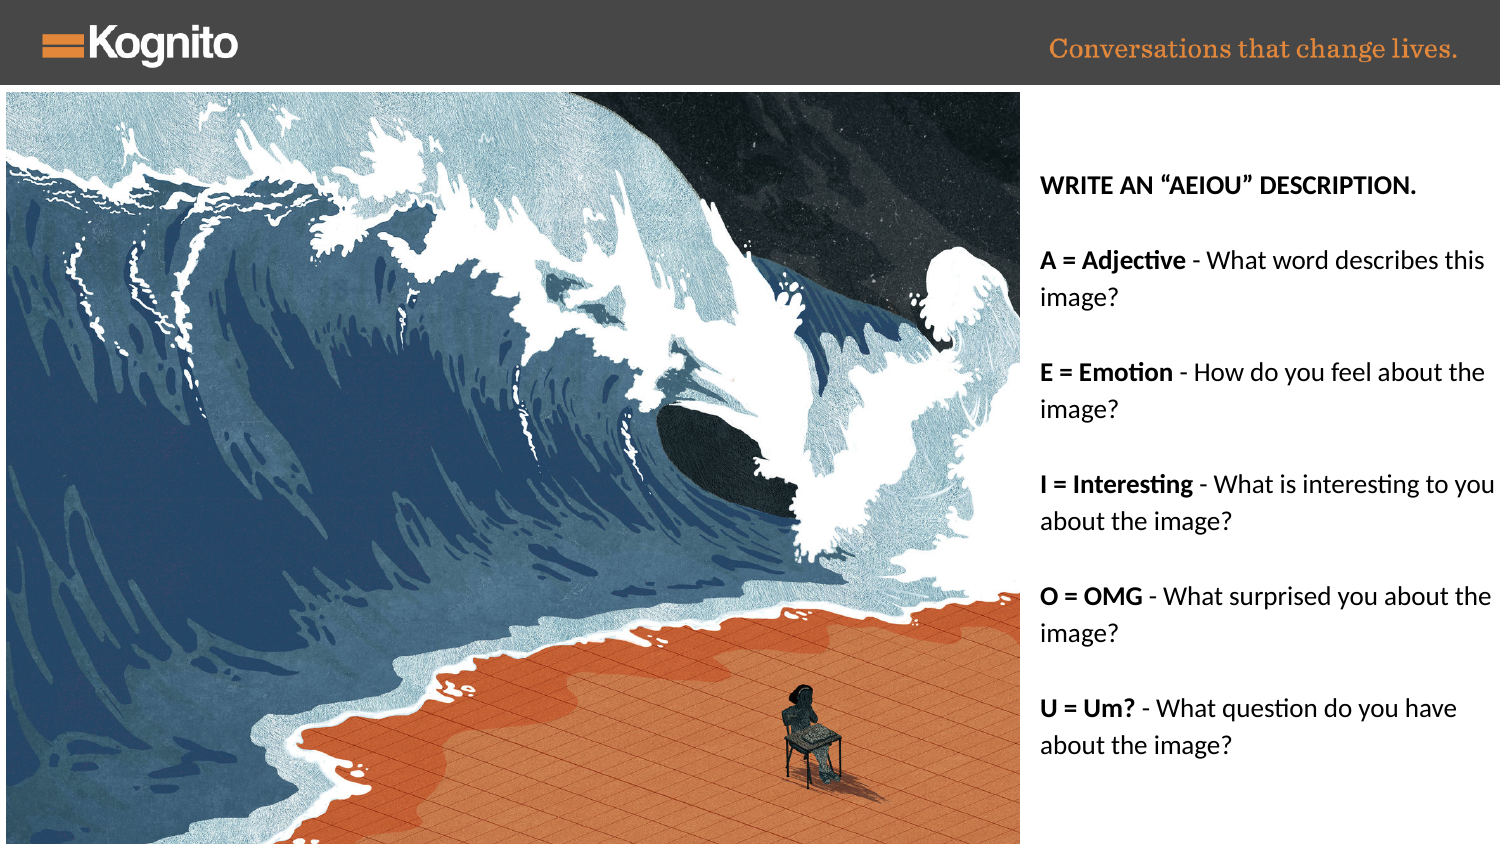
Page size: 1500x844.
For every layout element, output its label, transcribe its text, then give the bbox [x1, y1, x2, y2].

picture [5, 91, 1020, 844]
text_box WRITE AN “AEIOU” DESCRIPTION. A = Adjective - What word describes this image? E = Emotion - How do you feel about the image? I = Interesting - What is interesting to you about the image? O = OMG - What surprised you about the image? U = Um? - What question do you have about the image? [1025, 147, 1500, 796]
picture [0, 0, 1500, 85]
